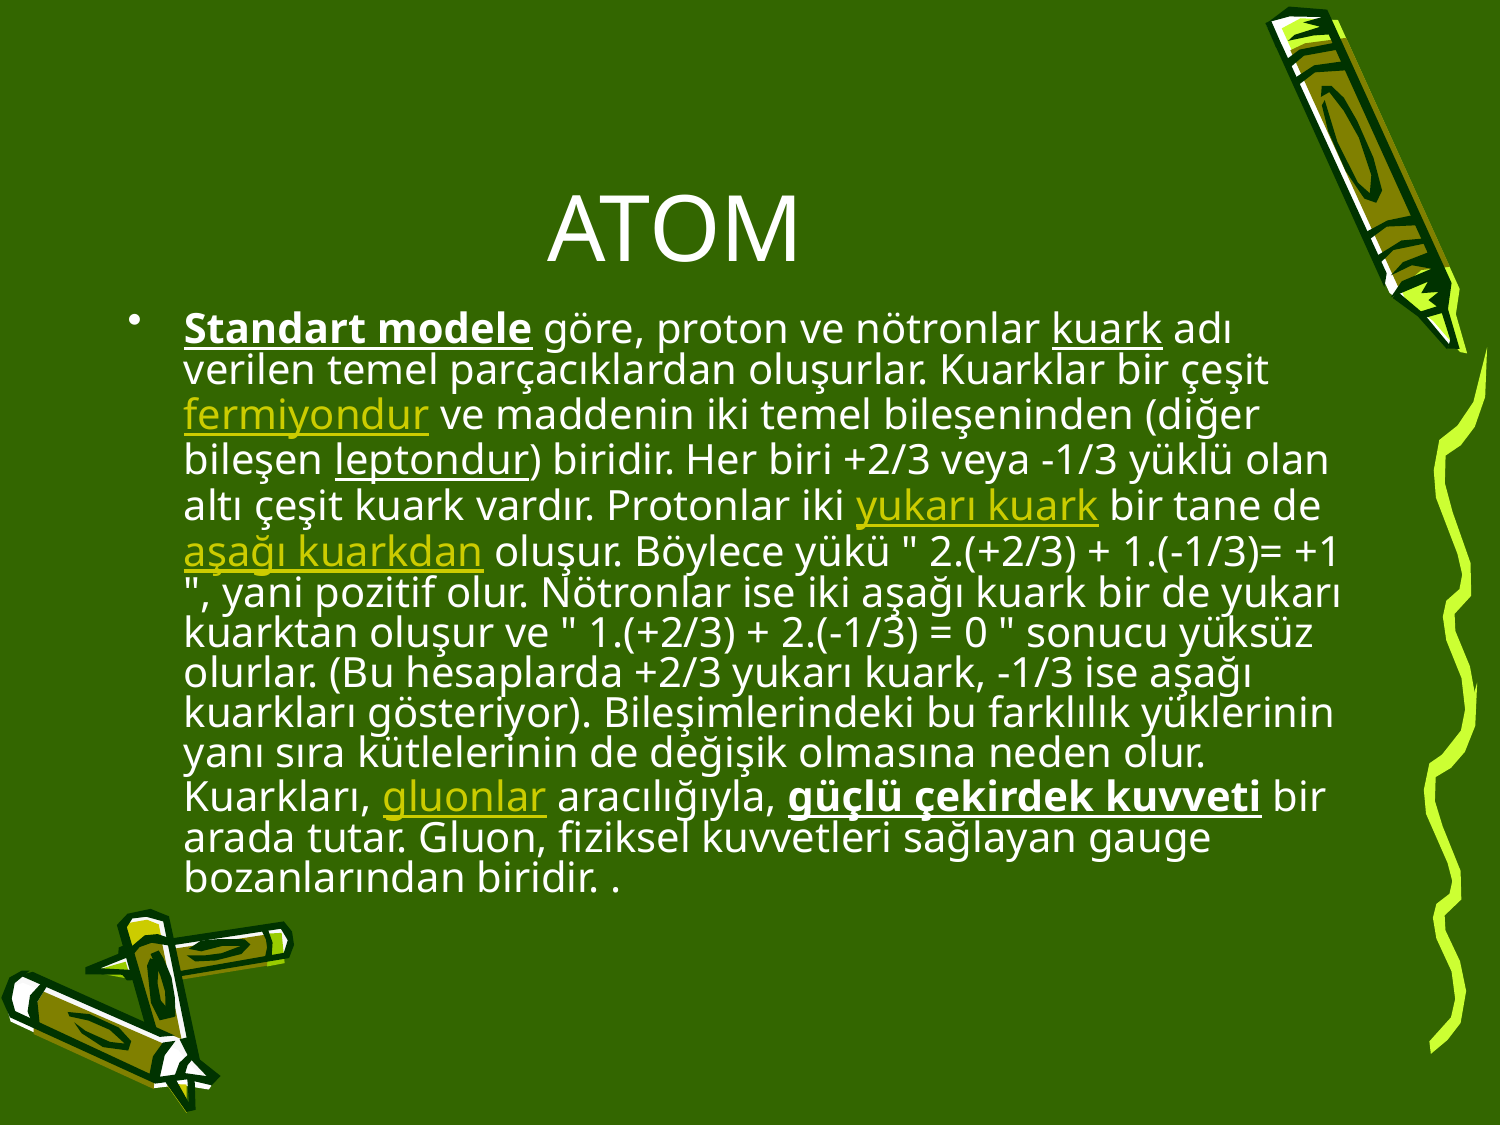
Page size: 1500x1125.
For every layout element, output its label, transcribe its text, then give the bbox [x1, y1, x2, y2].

list Standart modele göre, proton ve nötronlar kuark adı verilen temel parçacıklardan oluşurlar. Kuarklar bir çeşit fermiyondur ve maddenin iki temel bileşeninden (diğer bileşen leptondur) biridir. Her biri +2/3 veya -1/3 yüklü olan altı çeşit kuark vardır. Protonlar iki yukarı kuark bir tane de aşağı kuarkdan oluşur. Böylece yükü " 2.(+2/3) + 1.(-1/3)= +1 ", yani pozitif olur. Nötronlar ise iki aşağı kuark bir de yukarı kuarktan oluşur ve " 1.(+2/3) + 2.(-1/3) = 0 " sonucu yüksüz olurlar. (Bu hesaplarda +2/3 yukarı kuark, -1/3 ise aşağı kuarkları gösteriyor). Bileşimlerindeki bu farklılık yüklerinin yanı sıra kütlelerinin de değişik olmasına neden olur. Kuarkları, gluonlar aracılığıyla, güçlü çekirdek kuvveti bir arada tutar. Gluon, fiziksel kuvvetleri sağlayan gauge bozanlarından biridir. . [112, 299, 1375, 900]
title ATOM [112, 24, 1240, 288]
